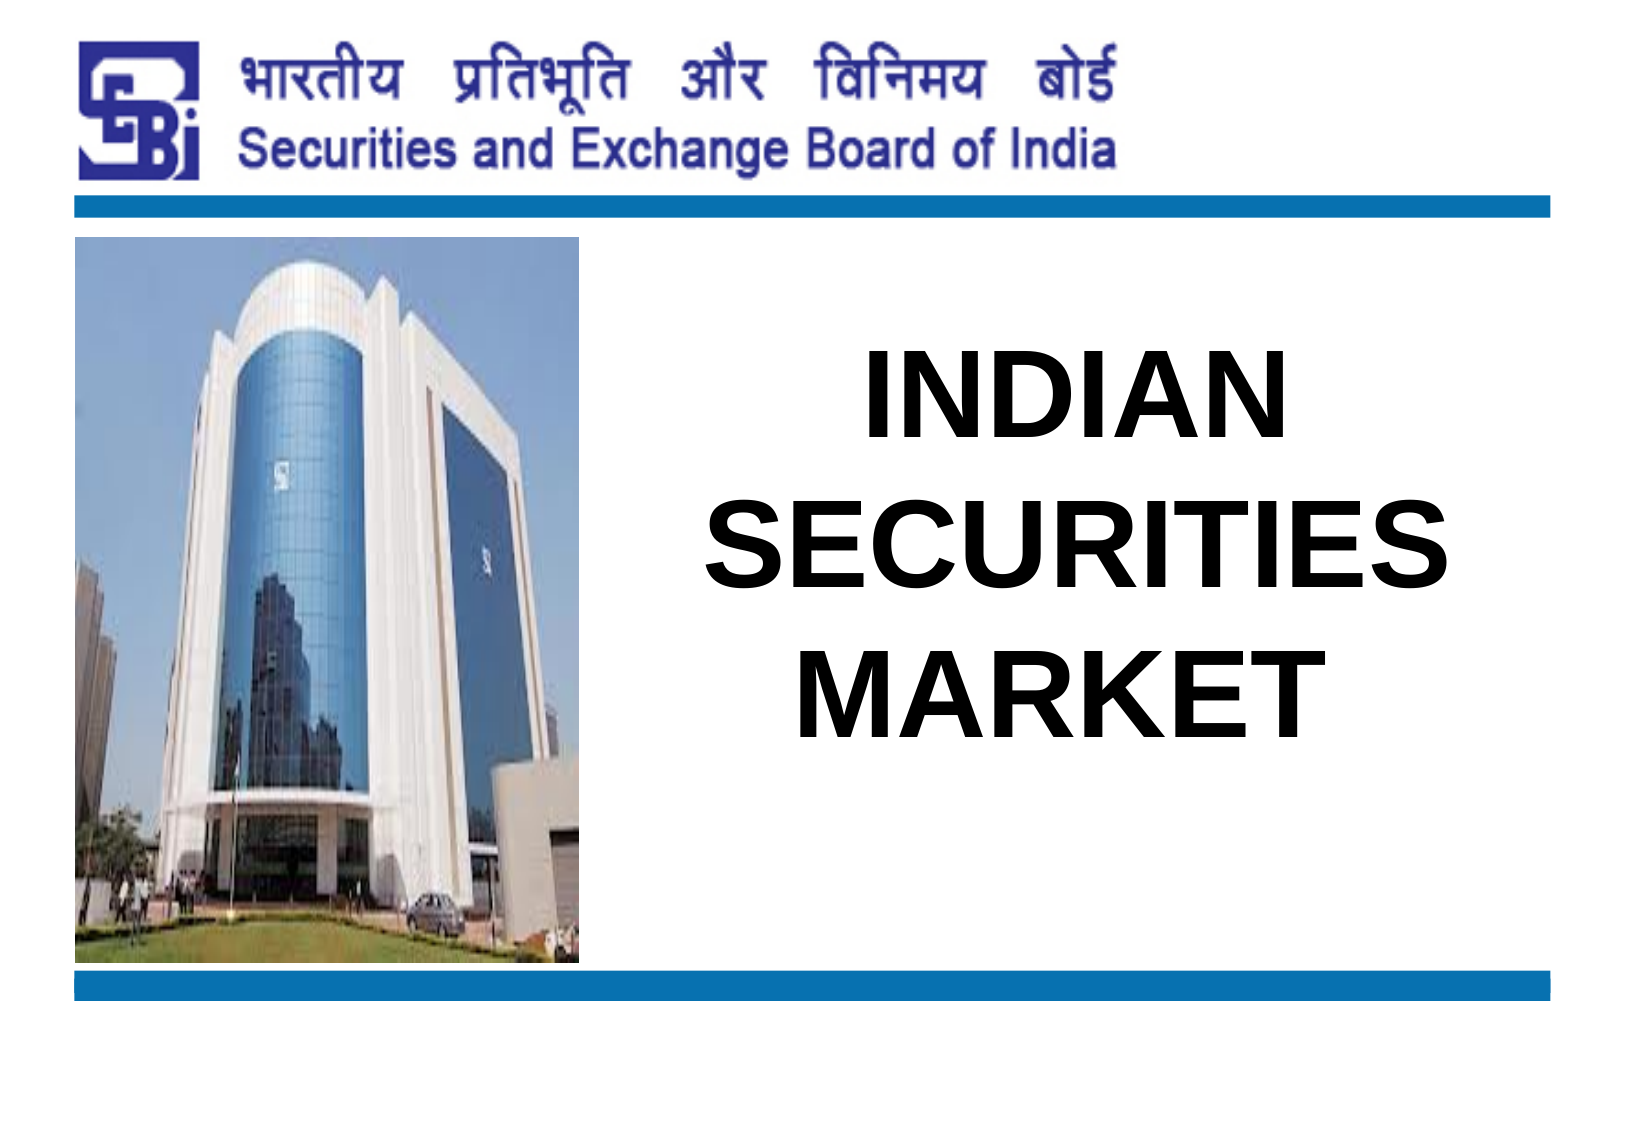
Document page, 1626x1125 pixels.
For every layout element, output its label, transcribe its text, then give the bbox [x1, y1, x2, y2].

picture [75, 37, 1125, 189]
text_box INDIAN SECURITIES MARKET [667, 304, 1486, 920]
picture [74, 237, 580, 963]
